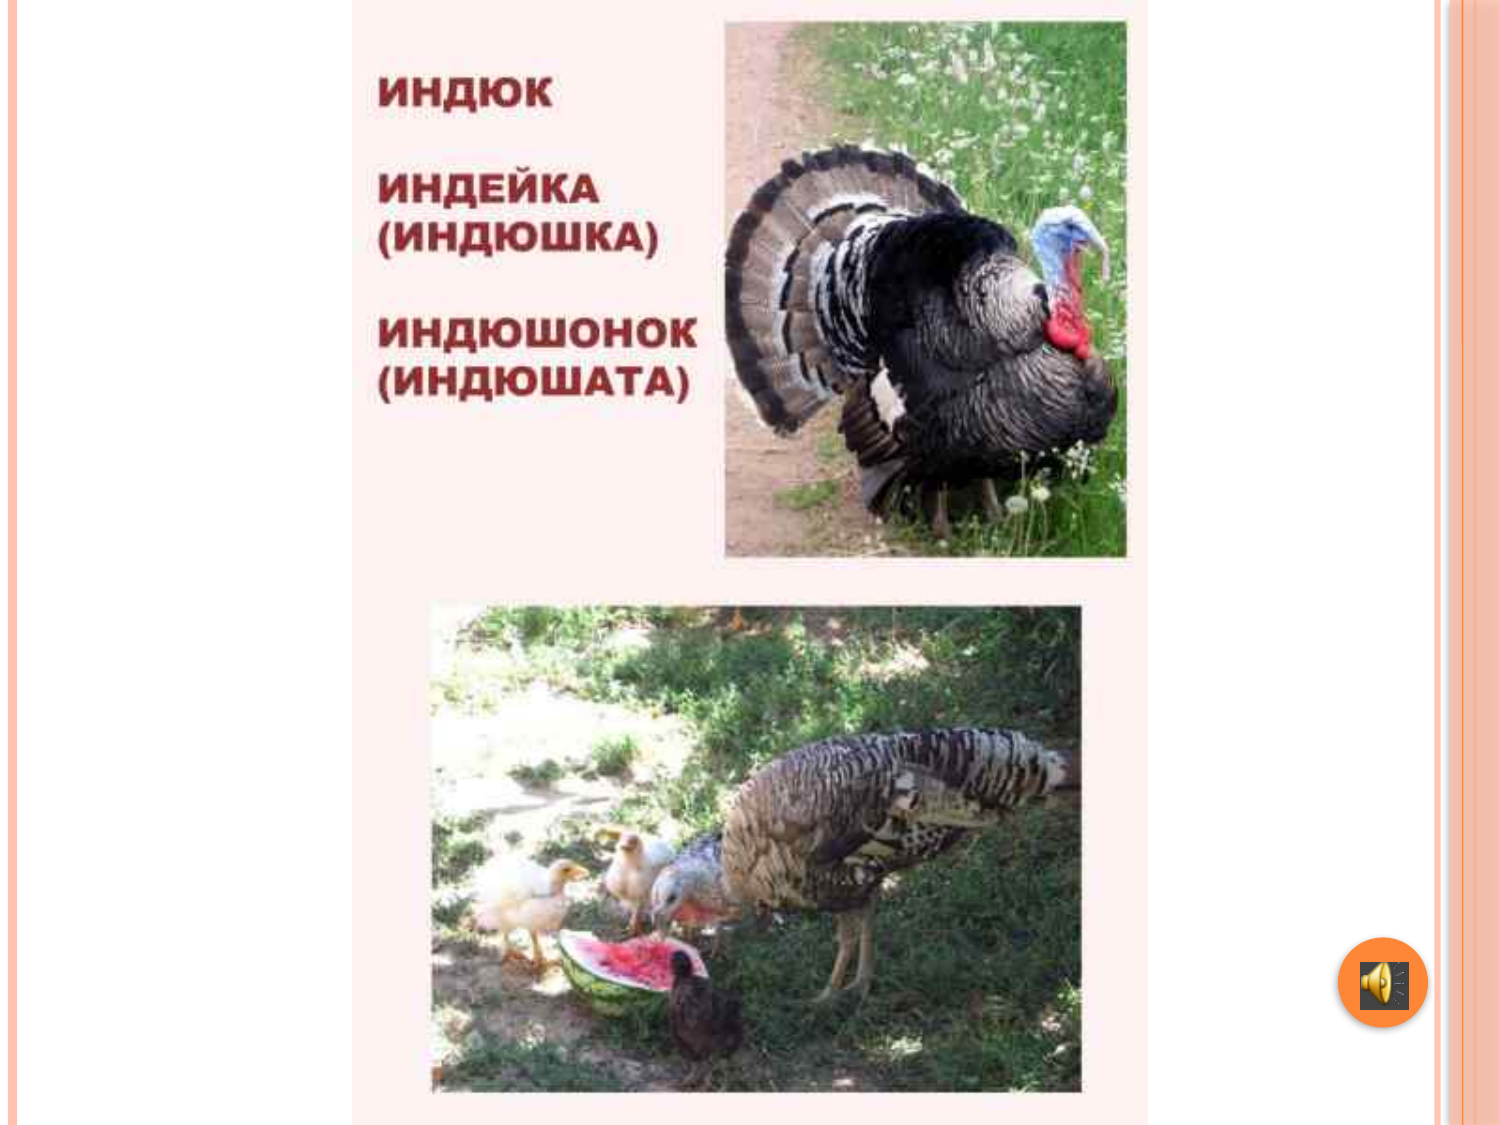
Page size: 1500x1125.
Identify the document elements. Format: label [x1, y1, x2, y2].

picture [351, 0, 1149, 1125]
picture [1358, 960, 1410, 1012]
